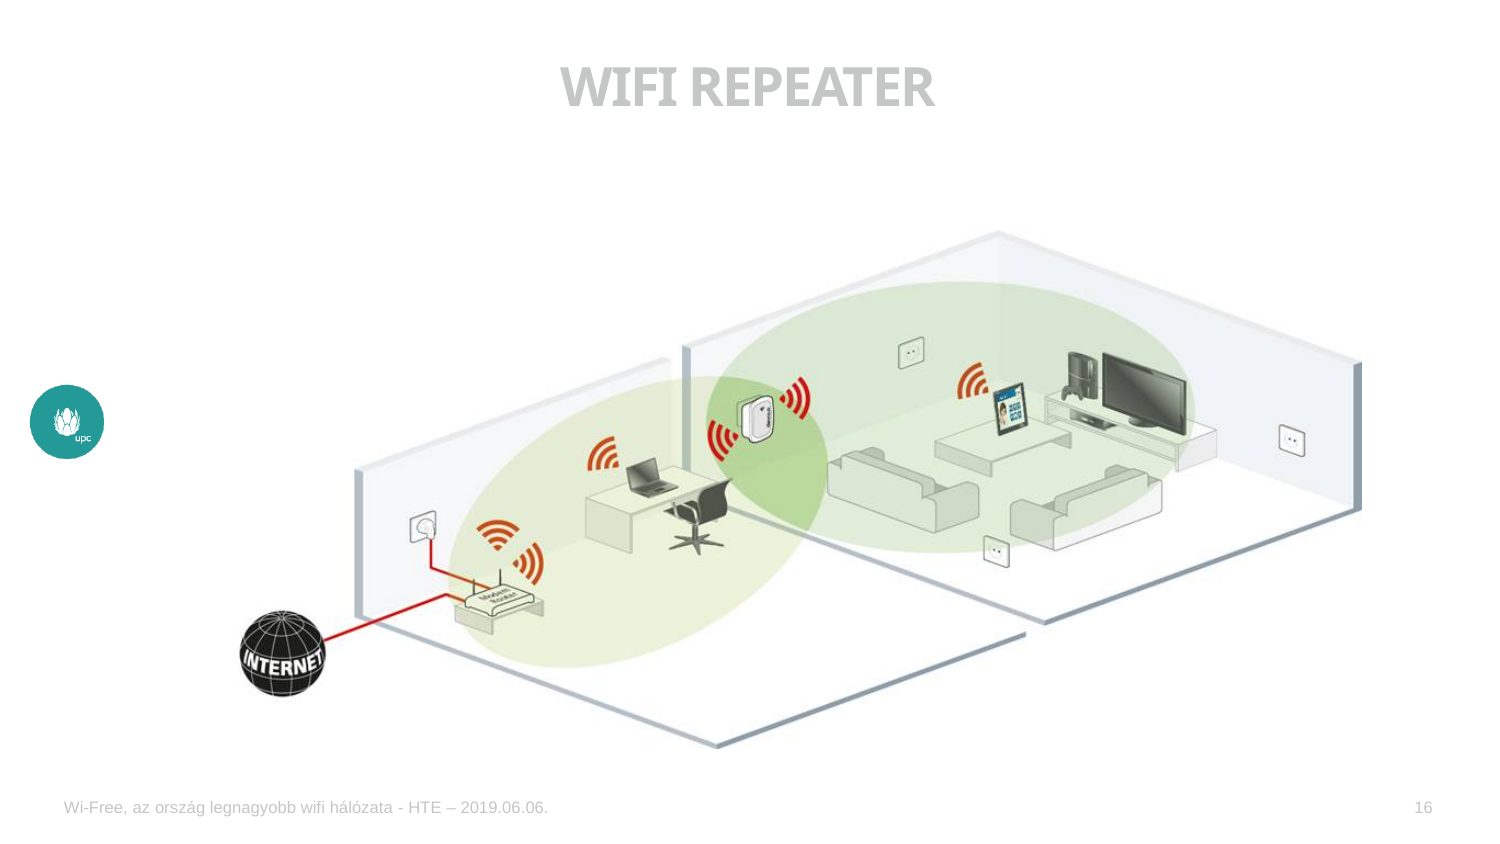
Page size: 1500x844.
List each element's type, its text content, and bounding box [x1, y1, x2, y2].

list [239, 230, 1362, 750]
footer Wi-Free, az ország legnagyobb wifi hálózata - HTE – 2019.06.06. [48, 788, 734, 825]
slide_number 16 [1097, 788, 1448, 825]
title Wifi repeater [48, 57, 1449, 126]
picture [29, 384, 104, 459]
